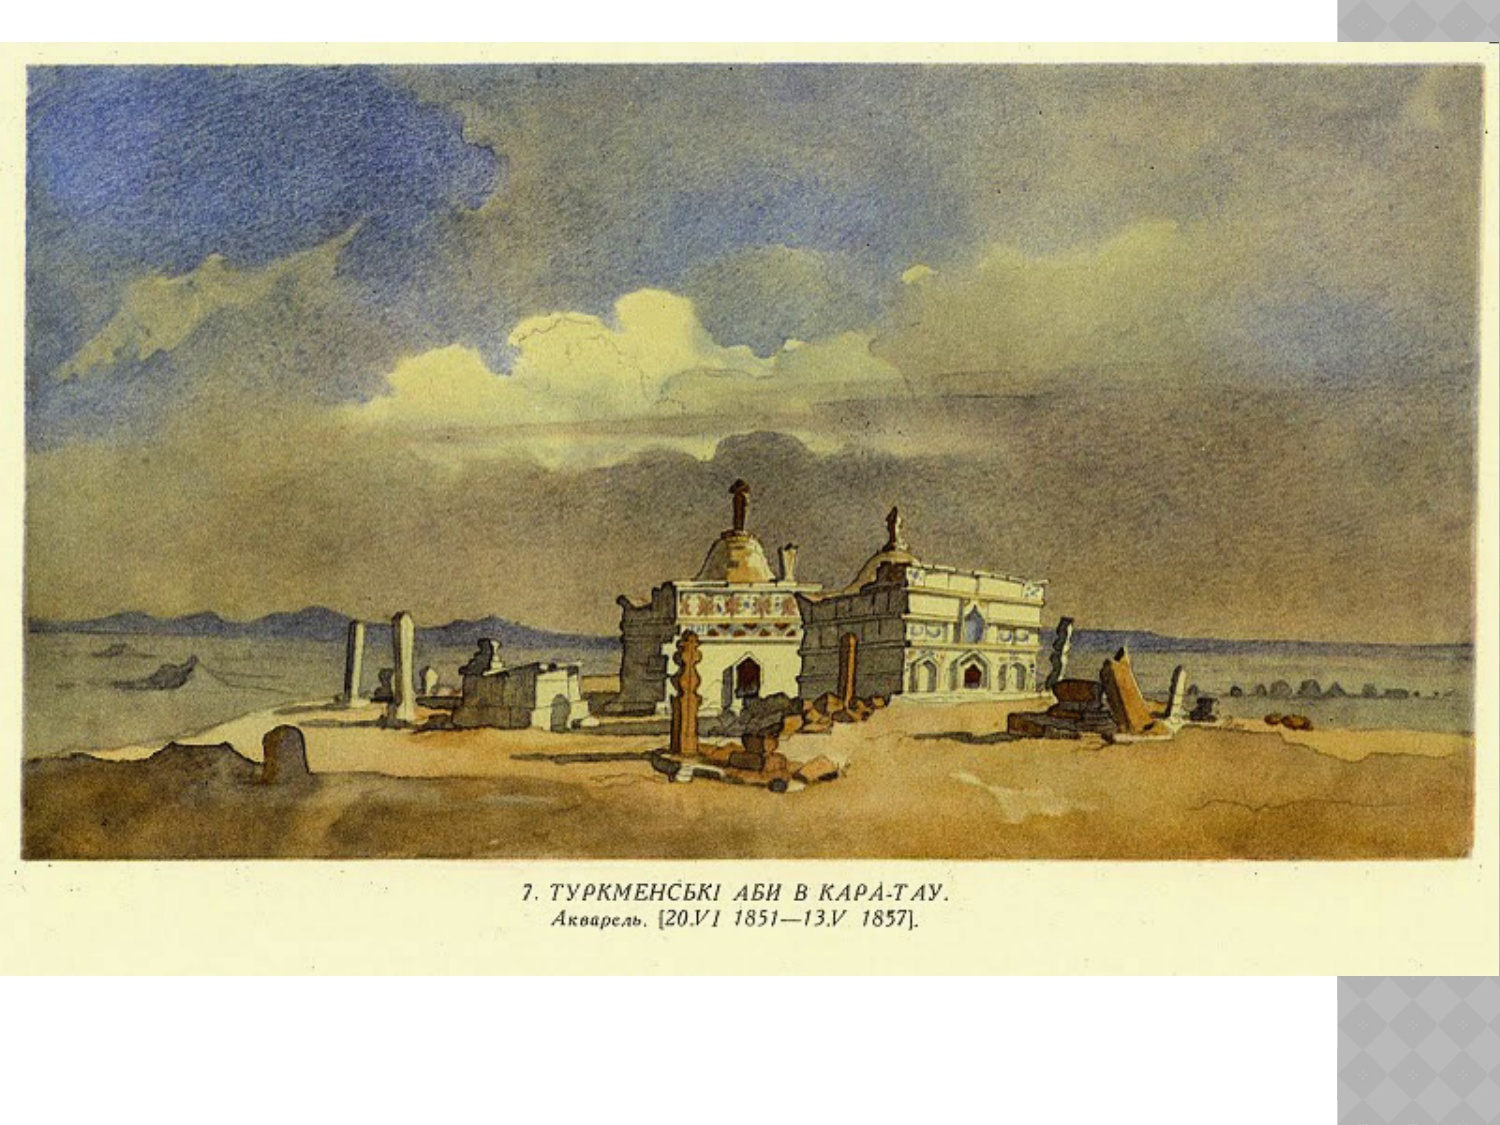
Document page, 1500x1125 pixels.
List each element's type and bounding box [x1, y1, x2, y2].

picture [0, 42, 1500, 977]
